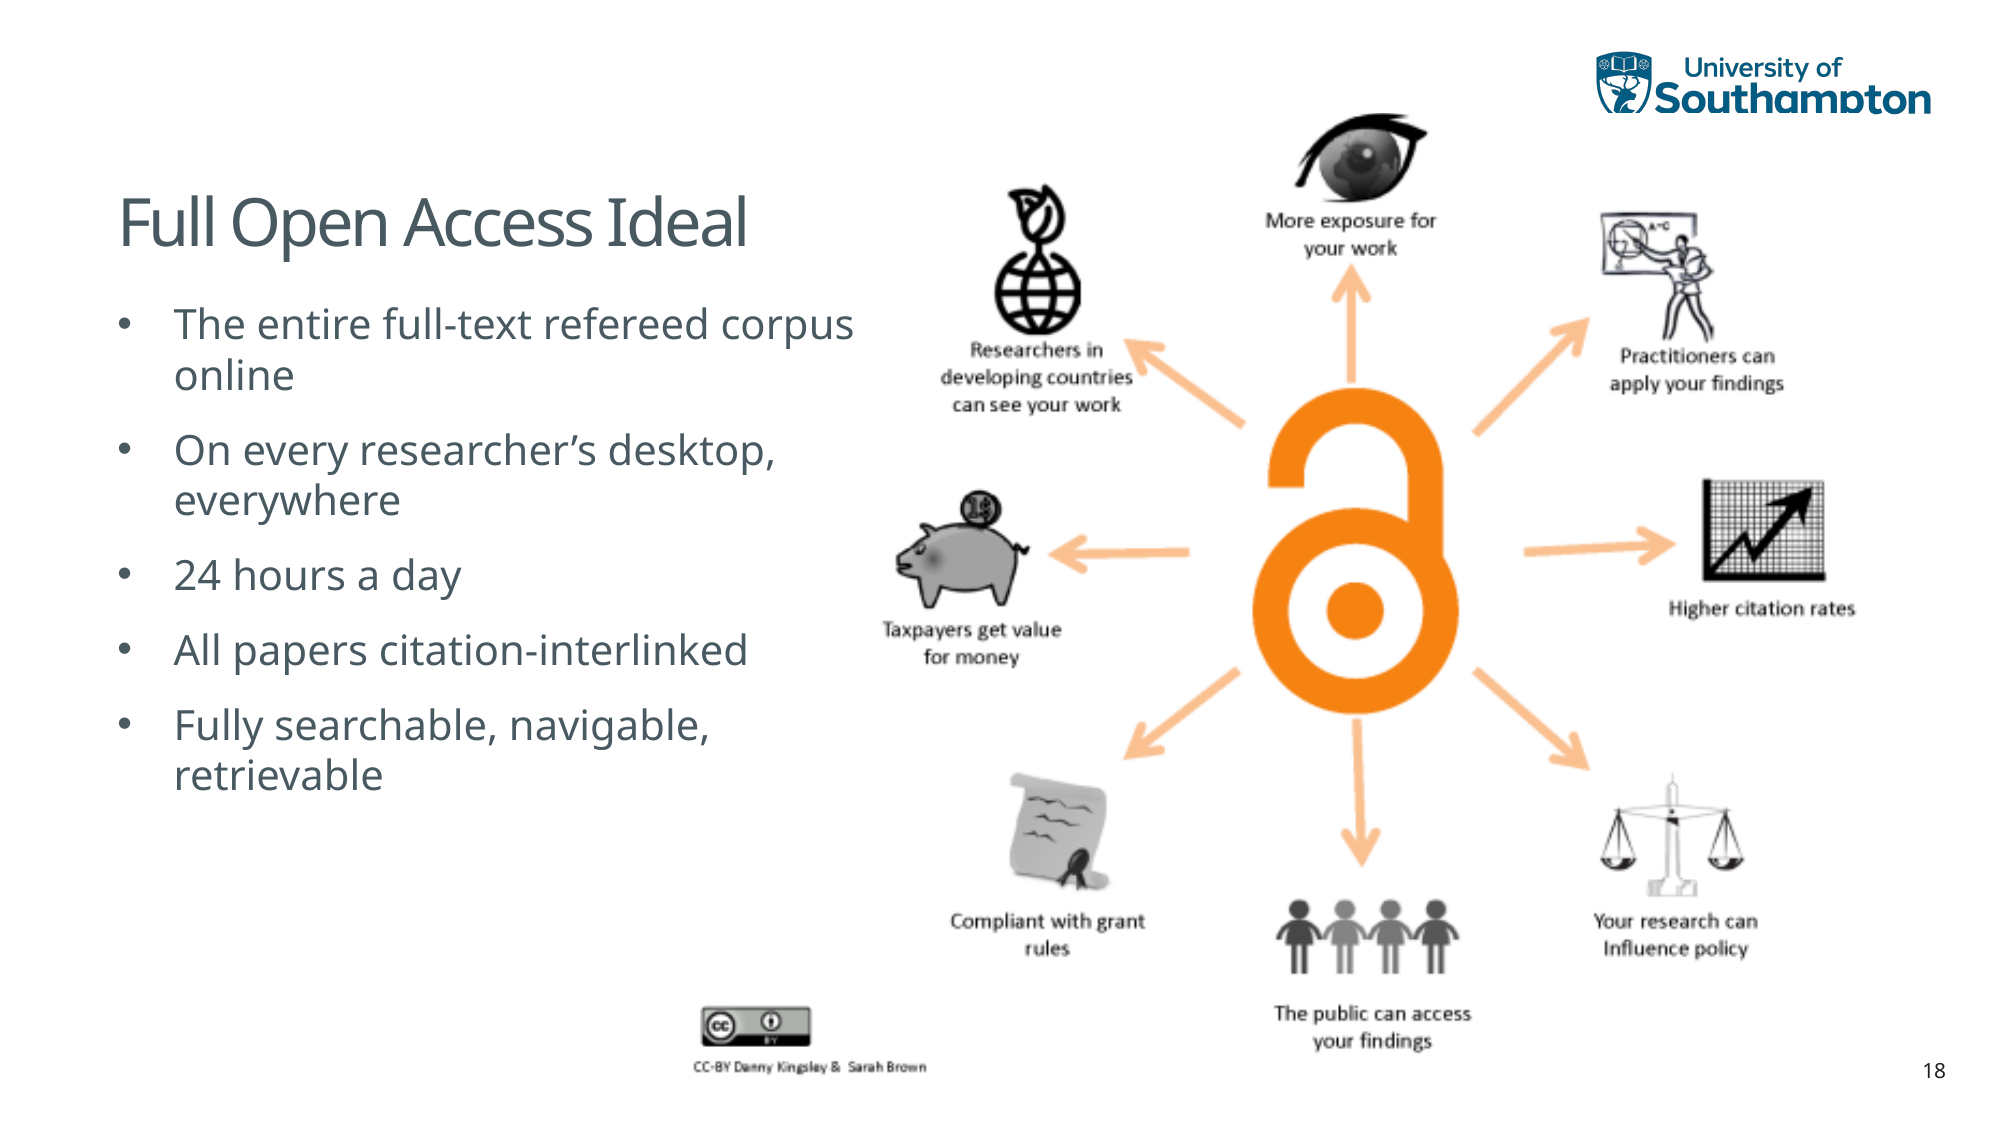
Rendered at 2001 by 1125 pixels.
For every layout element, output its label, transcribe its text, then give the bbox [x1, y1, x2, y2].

list The entire full-text refereed corpus online On every researcher’s desktop, everywhere 24 hours a day All papers citation-interlinked Fully searchable, navigable, retrievable [102, 290, 683, 1024]
title Full Open Access Ideal [102, 113, 686, 268]
picture [688, 0, 2000, 1082]
title Full Open Access Ideal [1874, 113, 1882, 268]
